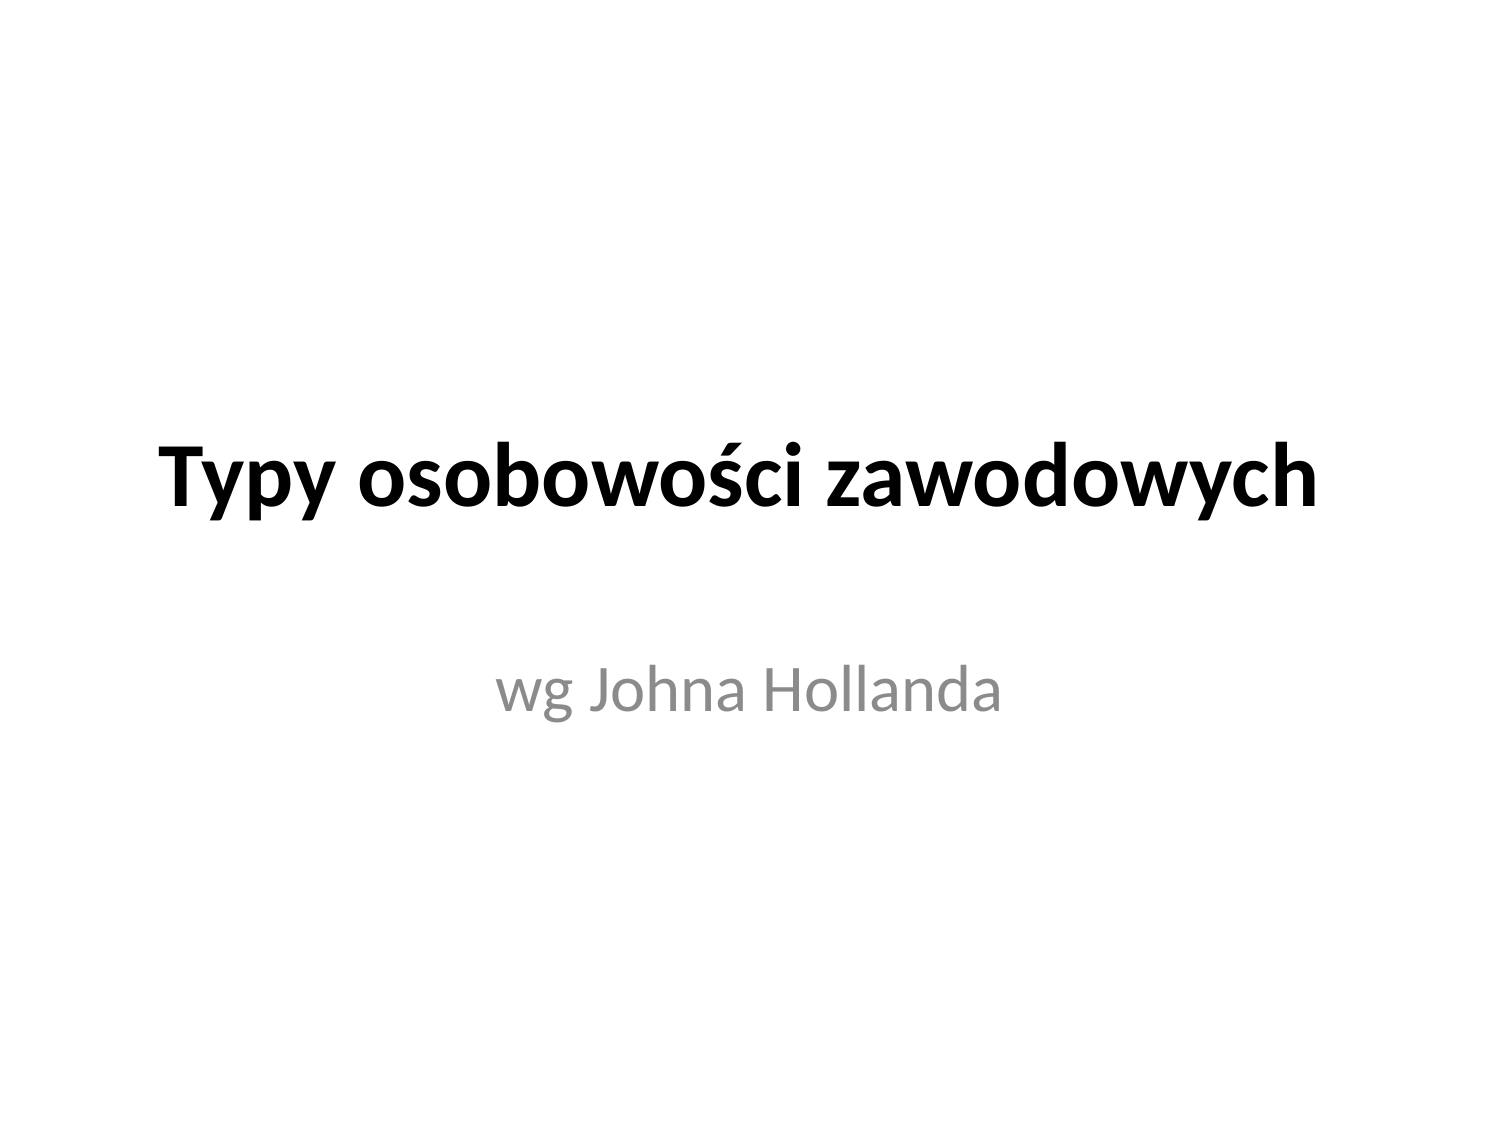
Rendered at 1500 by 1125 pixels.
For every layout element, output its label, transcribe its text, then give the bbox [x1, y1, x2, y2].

title Typy osobowości zawodowych [112, 349, 1388, 591]
subtitle wg Johna Hollanda [225, 637, 1275, 925]
